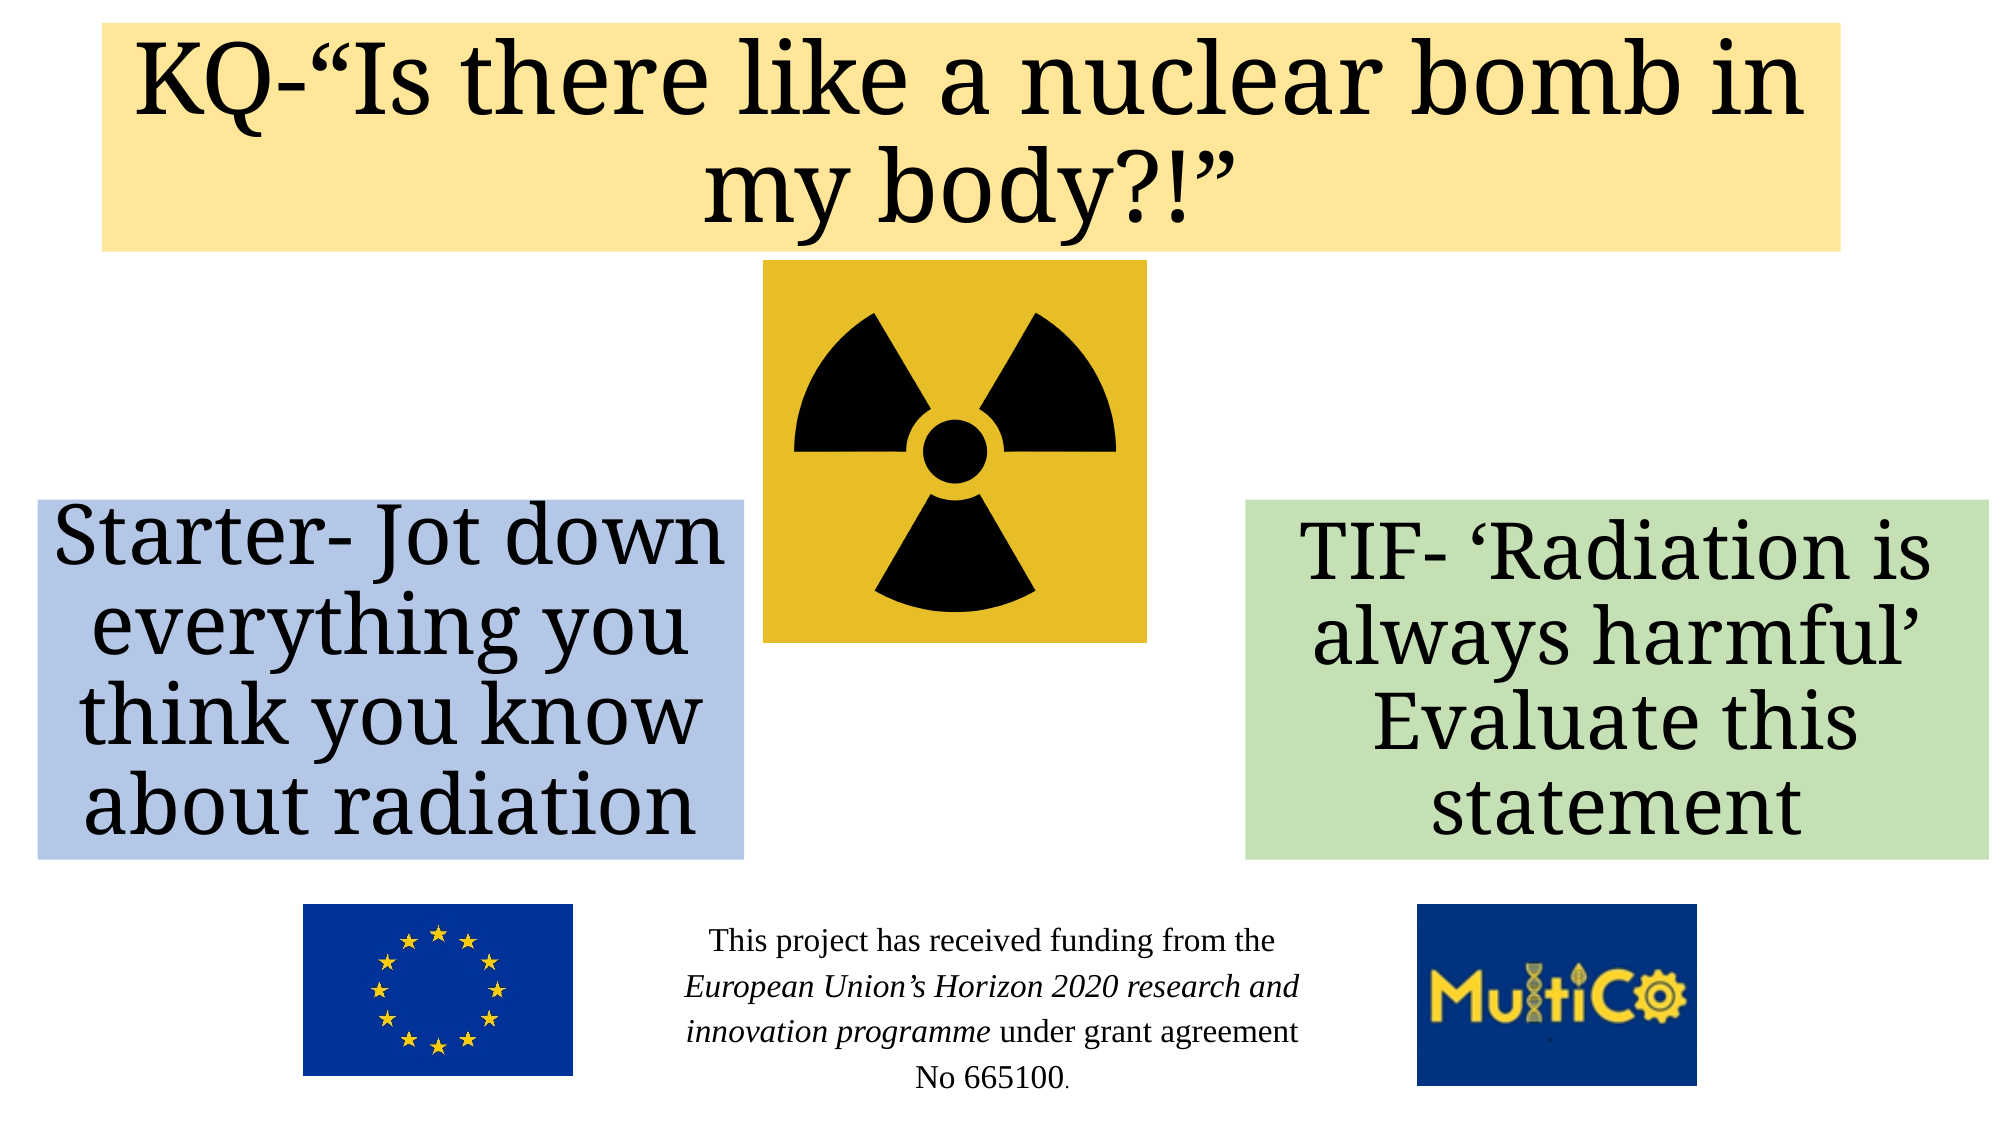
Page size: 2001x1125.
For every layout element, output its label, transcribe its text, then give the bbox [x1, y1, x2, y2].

title KQ-“Is there like a nuclear bomb in my body?!” [101, 22, 1841, 252]
text_box TIF- ‘Radiation is always harmful’ Evaluate this statement [1245, 499, 1989, 860]
text_box Starter- Jot down everything you think you know about radiation [37, 499, 745, 860]
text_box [303, 904, 1697, 1086]
picture [763, 260, 1147, 644]
